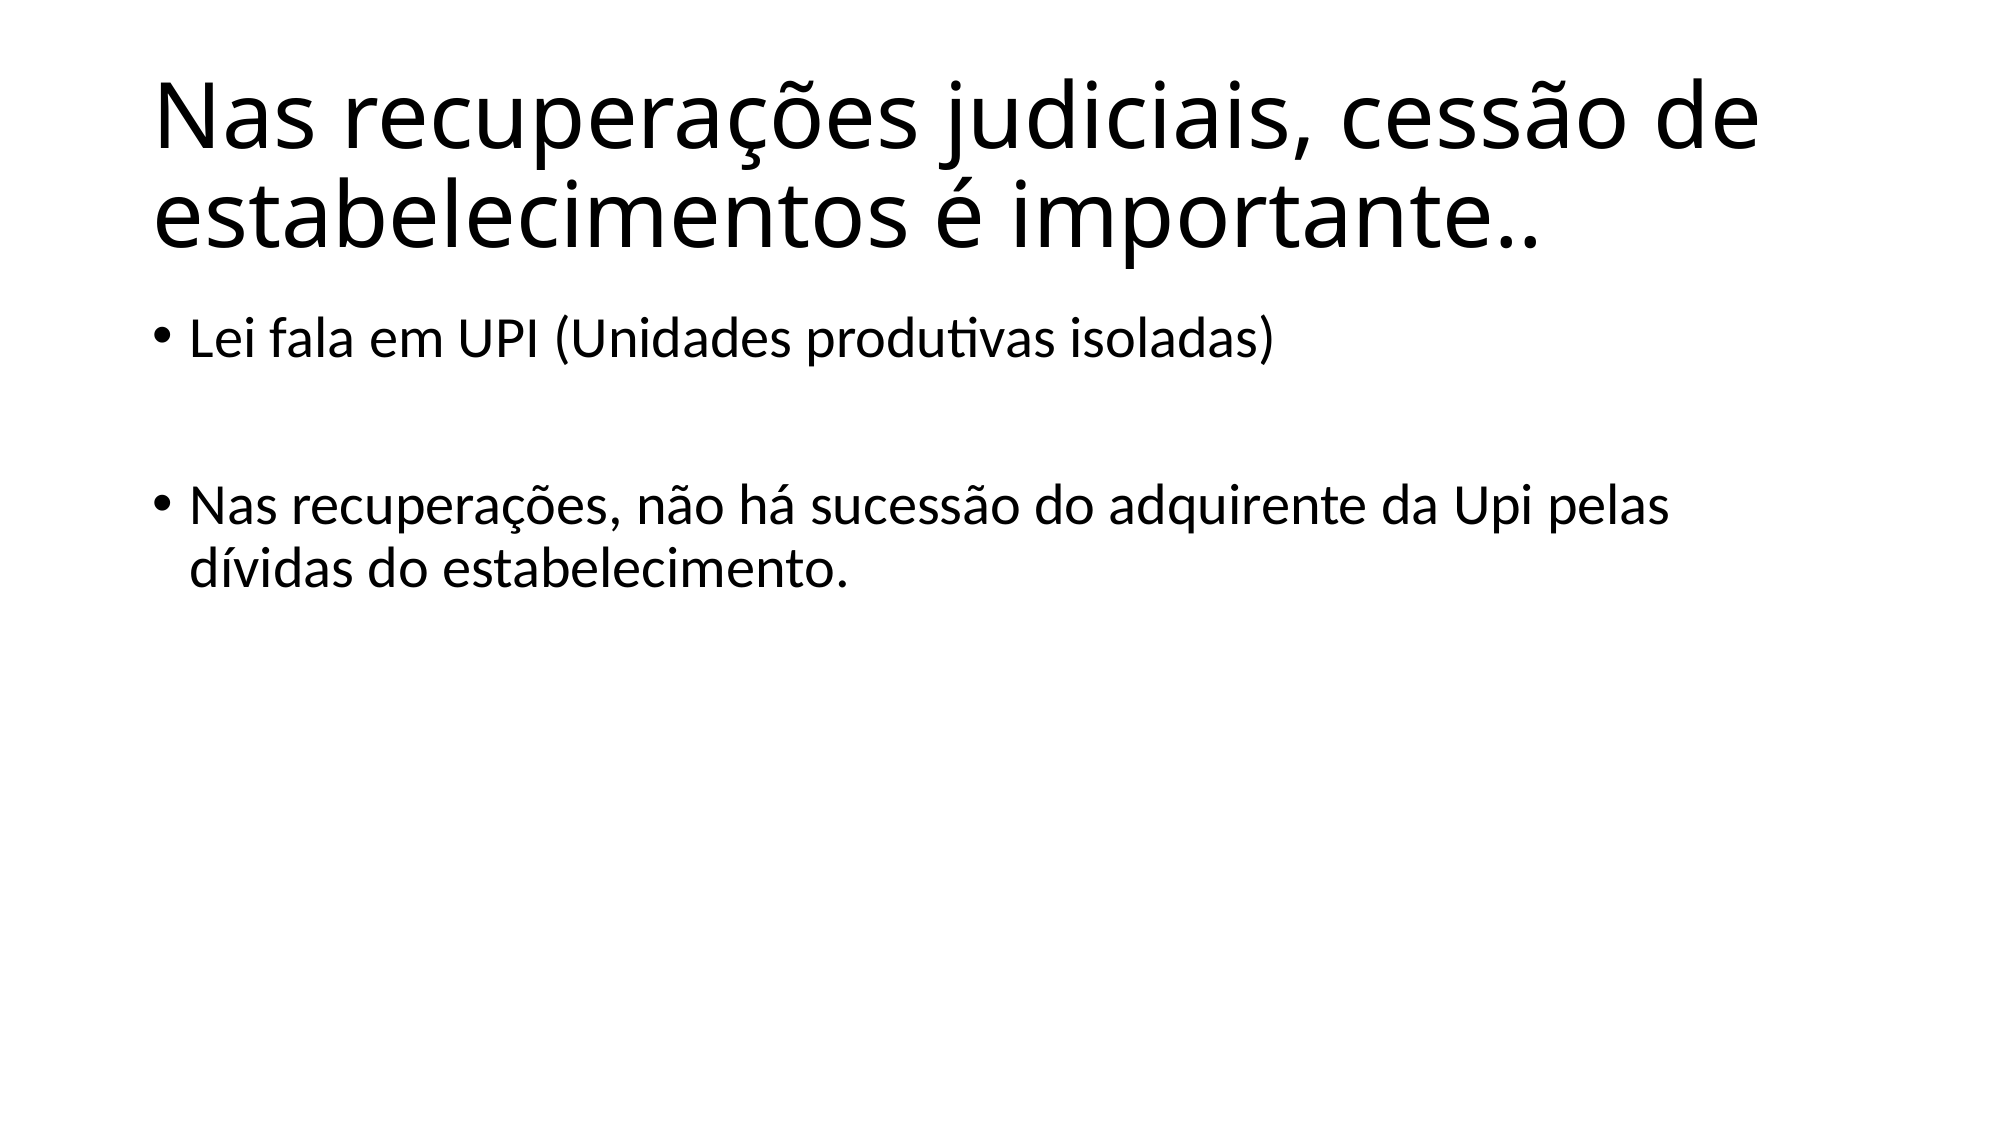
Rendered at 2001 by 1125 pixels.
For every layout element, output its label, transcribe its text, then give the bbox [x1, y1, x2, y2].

title Nas recuperações judiciais, cessão de estabelecimentos é importante.. [137, 59, 1863, 278]
list Lei fala em UPI (Unidades produtivas isoladas) Nas recuperações, não há sucessão do adquirente da Upi pelas dívidas do estabelecimento. [137, 299, 1863, 1014]
